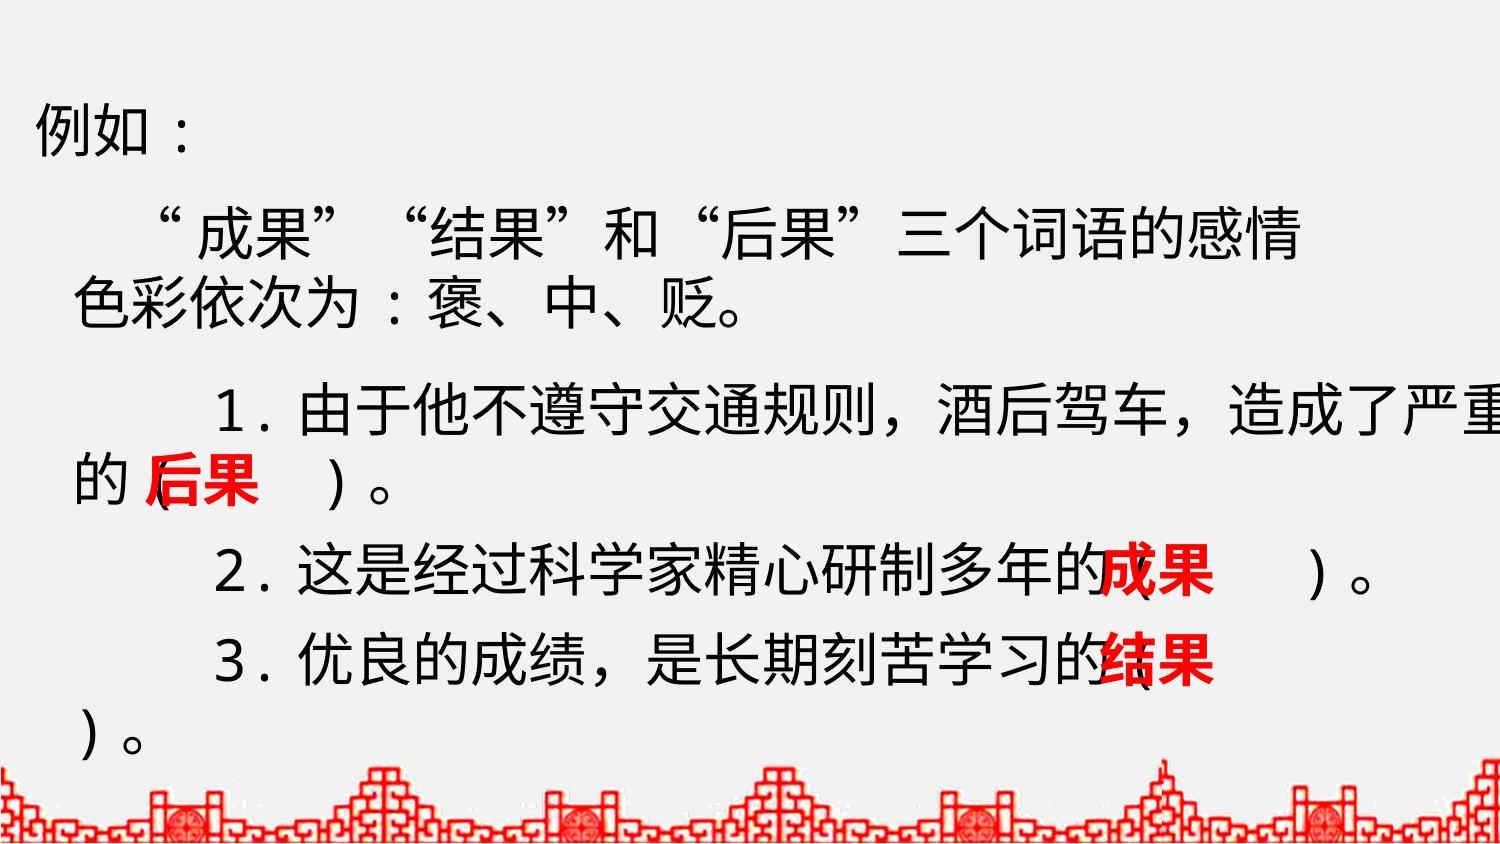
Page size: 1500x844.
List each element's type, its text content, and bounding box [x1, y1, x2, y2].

text_box 2.这是经过科学家精心研制多年的( )。 [57, 526, 1084, 611]
text_box 例如: [19, 86, 215, 172]
text_box 结果 [1084, 615, 1247, 701]
text_box 成果 [1084, 526, 1239, 611]
text_box 3.优良的成绩，是长期刻苦学习的( )。 [57, 615, 1314, 771]
text_box “成果”“结果”和“后果”三个词语的感情色彩依次为:褒、中、贬。 [57, 189, 1367, 344]
text_box 2.这是经过科学家精心研制多年的( )。 [1239, 526, 1423, 611]
text_box 1.由于他不遵守交通规则，酒后驾车，造成了严重的( )。 [57, 365, 1500, 520]
text_box 后果 [129, 436, 281, 521]
